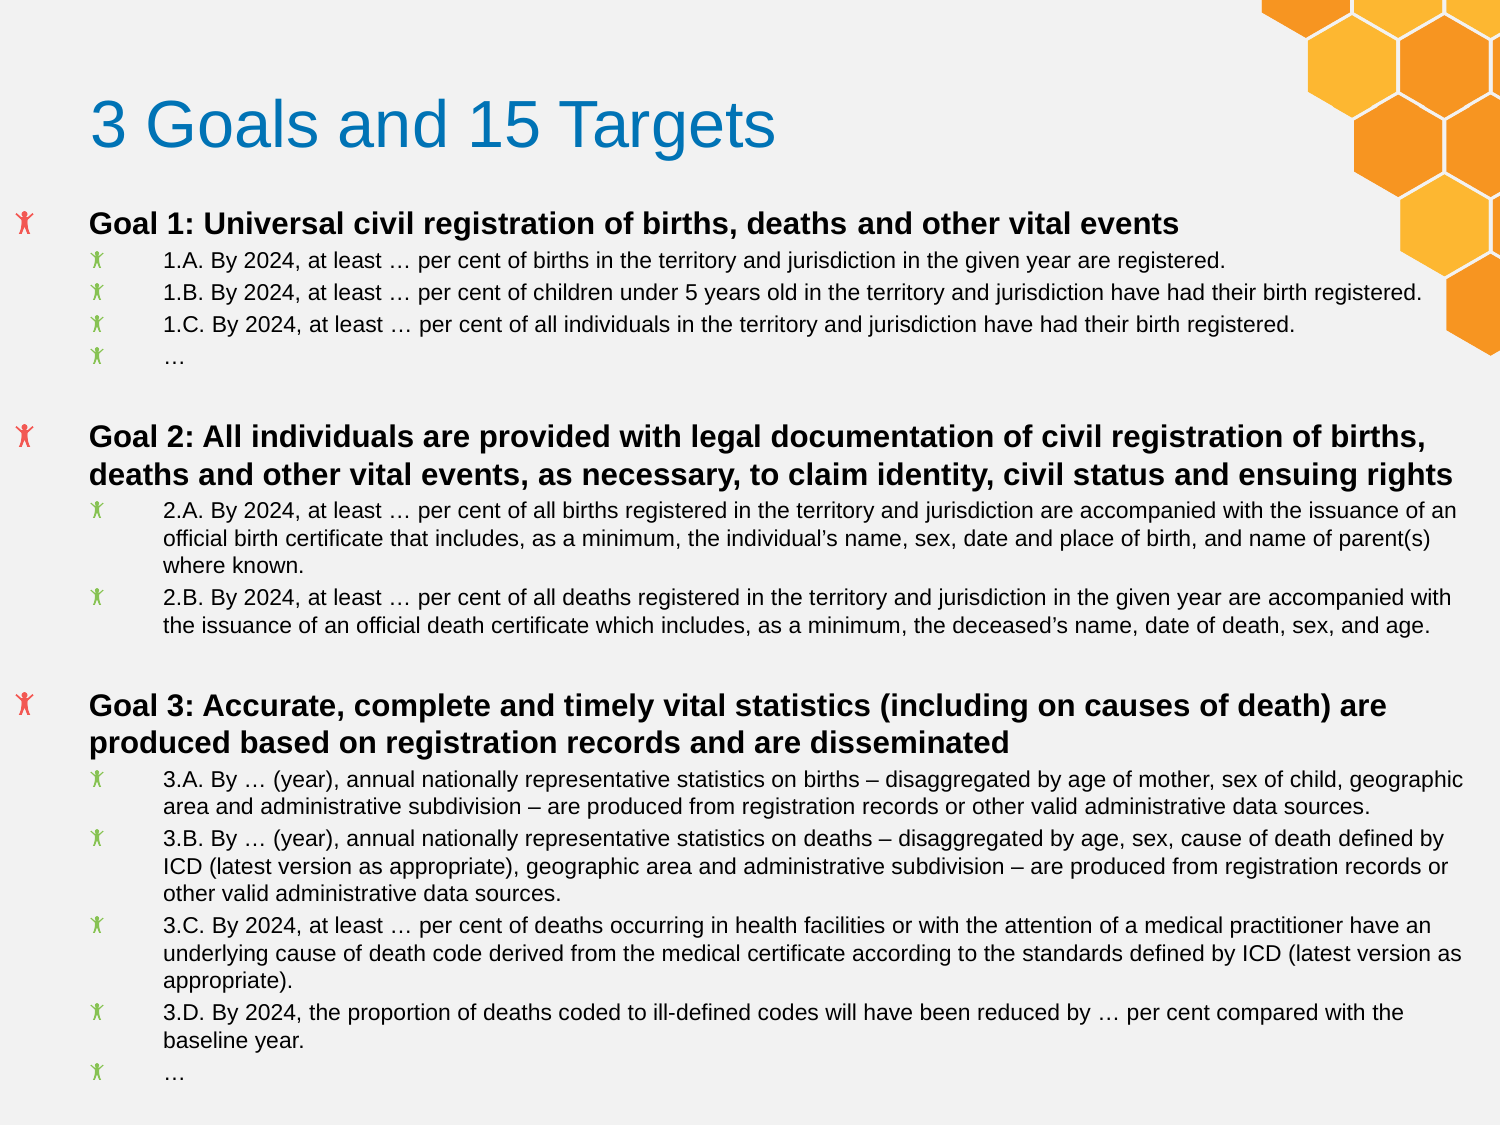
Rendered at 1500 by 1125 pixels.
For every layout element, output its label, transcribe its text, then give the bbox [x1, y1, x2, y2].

picture [90, 347, 107, 364]
picture [15, 211, 37, 234]
picture [90, 315, 107, 332]
picture [90, 829, 107, 846]
picture [90, 588, 107, 605]
title 3 Goals and 15 Targets [74, 44, 1297, 195]
picture [1215, 0, 1500, 195]
list Goal 1: Universal civil registration of births, deaths and other vital events 1.A. By 2024, at least … per cent of births in the territory and jurisdiction in the given year are registered. 1.B. By 2024, at least … per cent of children under 5 years old in the territory and jurisdiction have had their birth registered. 1.C. By 2024, at least … per cent of all individuals in the territory and jurisdiction have had their birth registered. … Goal 2: All individuals are provided with legal documentation of civil registration of births, deaths and other vital events, as necessary, to claim identity, civil status and ensuing rights 2.A. By 2024, at least … per cent of all births registered in the territory and jurisdiction are accompanied with the issuance of an official birth certificate that includes, as a minimum, the individual’s name, sex, date and place of birth, and name of parent(s) where known. 2.B. By 2024, at least … per cent of all deaths registered in the territory and jurisdiction in the given year are accompanied with the issuance of an official death certificate which includes, as a minimum, the deceased’s name, date of death, sex, and age. Goal 3: Accurate, complete and timely vital statistics (including on causes of death) are produced based on registration records and are disseminated 3.A. By … (year), annual nationally representative statistics on births – disaggregated by age of mother, sex of child, geographic area and administrative subdivision – are produced from registration records or other valid administrative data sources. 3.B. By … (year), annual nationally representative statistics on deaths – disaggregated by age, sex, cause of death defined by ICD (latest version as appropriate), geographic area and administrative subdivision – are produced from registration records or other valid administrative data sources. 3.C. By 2024, at least … per cent of deaths occurring in health facilities or with the attention of a medical practitioner have an underlying cause of death code derived from the medical certificate according to the standards defined by ICD (latest version as appropriate). 3.D. By 2024, the proportion of deaths coded to ill-defined codes will have been reduced by … per cent compared with the baseline year. … [0, 195, 1500, 1075]
picture [90, 1063, 107, 1080]
picture [15, 692, 37, 715]
picture [90, 501, 107, 518]
picture [90, 1003, 107, 1020]
picture [90, 916, 107, 933]
picture [90, 770, 107, 787]
picture [15, 424, 37, 447]
picture [90, 251, 107, 268]
picture [90, 283, 107, 300]
